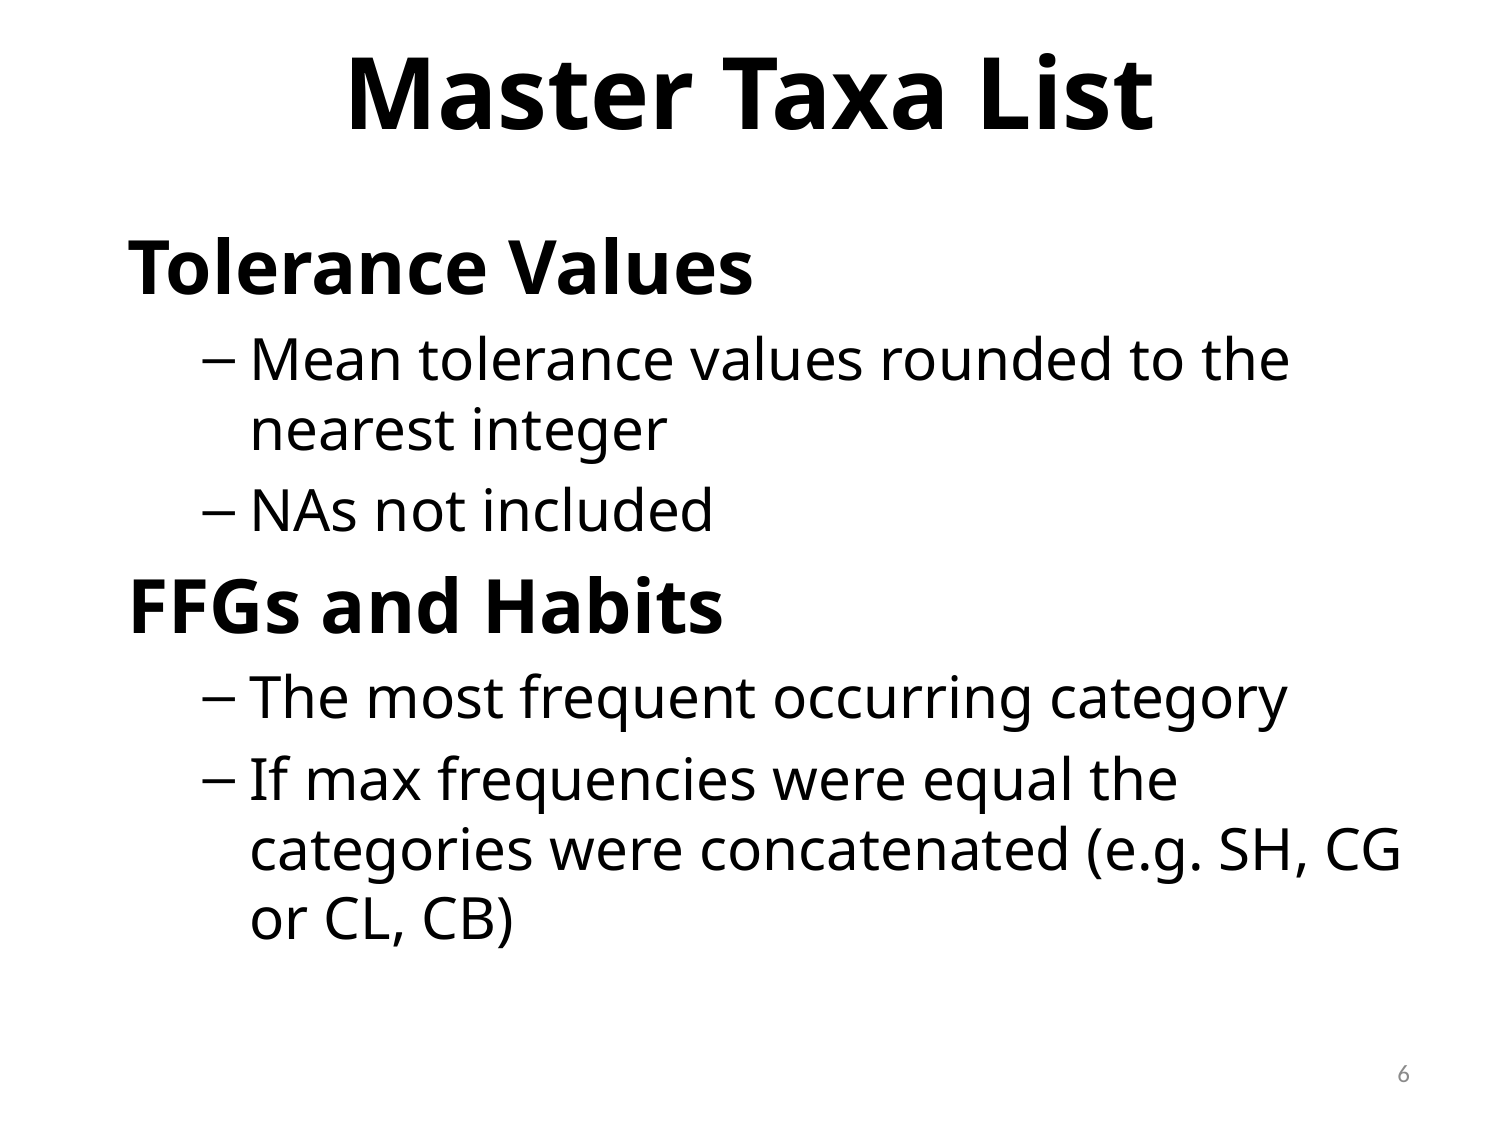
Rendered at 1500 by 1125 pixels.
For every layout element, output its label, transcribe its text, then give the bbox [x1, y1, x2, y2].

list Tolerance Values Mean tolerance values rounded to the nearest integer NAs not included FFGs and Habits The most frequent occurring category If max frequencies were equal the categories were concatenated (e.g. SH, CG or CL, CB) [112, 212, 1425, 955]
slide_number 6 [1074, 1042, 1425, 1103]
title Master Taxa List [75, 0, 1425, 184]
